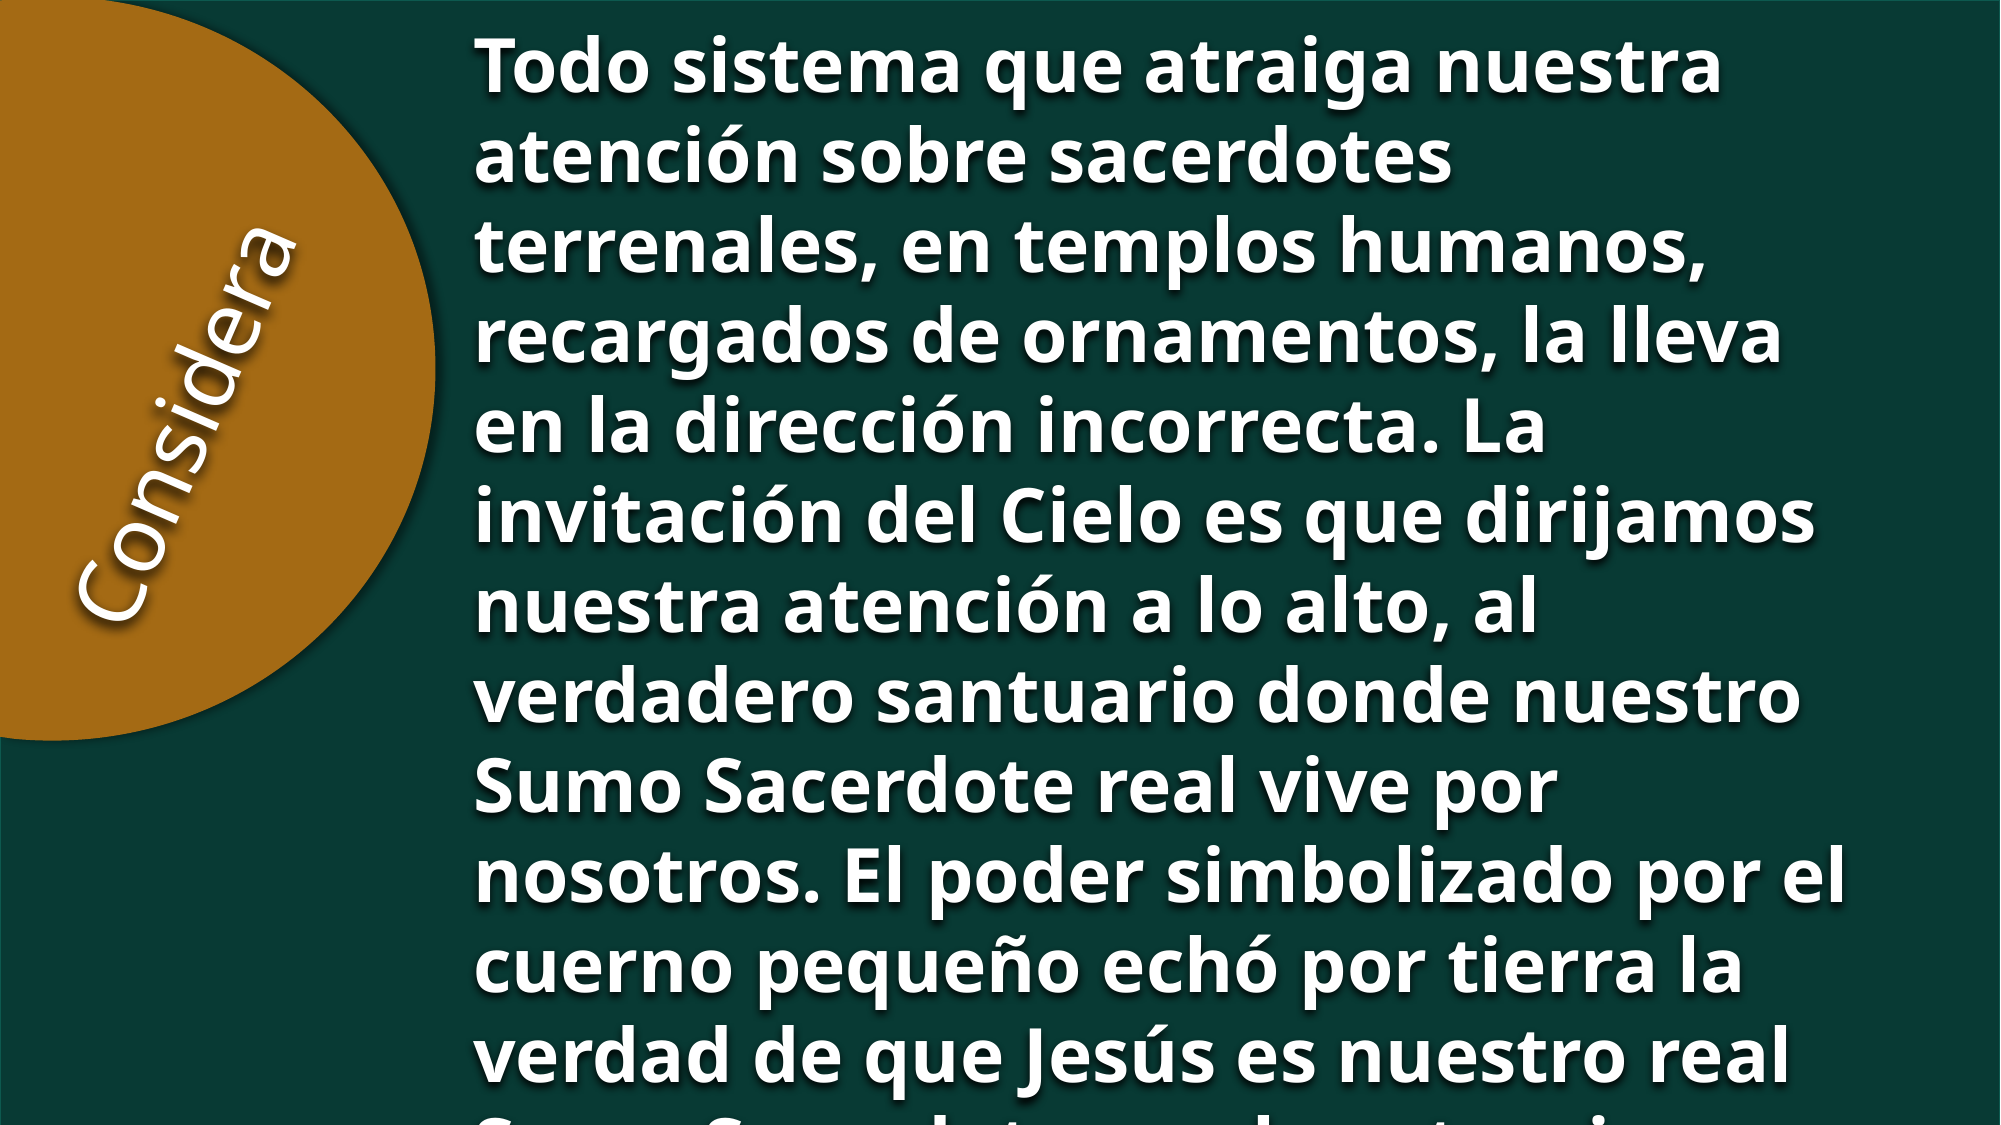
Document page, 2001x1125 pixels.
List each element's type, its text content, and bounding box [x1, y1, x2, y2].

text_box [0, 0, 436, 741]
text_box [0, 0, 2000, 1125]
text_box Todo sistema que atraiga nuestra atención sobre sacerdotes terrenales, en templos humanos, recargados de ornamentos, la lleva en la dirección incorrecta. La invitación del Cielo es que dirijamos nuestra atención a lo alto, al verdadero santuario donde nuestro Sumo Sacerdote real vive por nosotros. El poder simbolizado por el cuerno pequeño echó por tierra la verdad de que Jesús es nuestro real Sumo Sacerdote en el santuario celestial (Dn. 8:12). [458, 10, 1881, 1125]
text_box Considera [23, 166, 338, 677]
